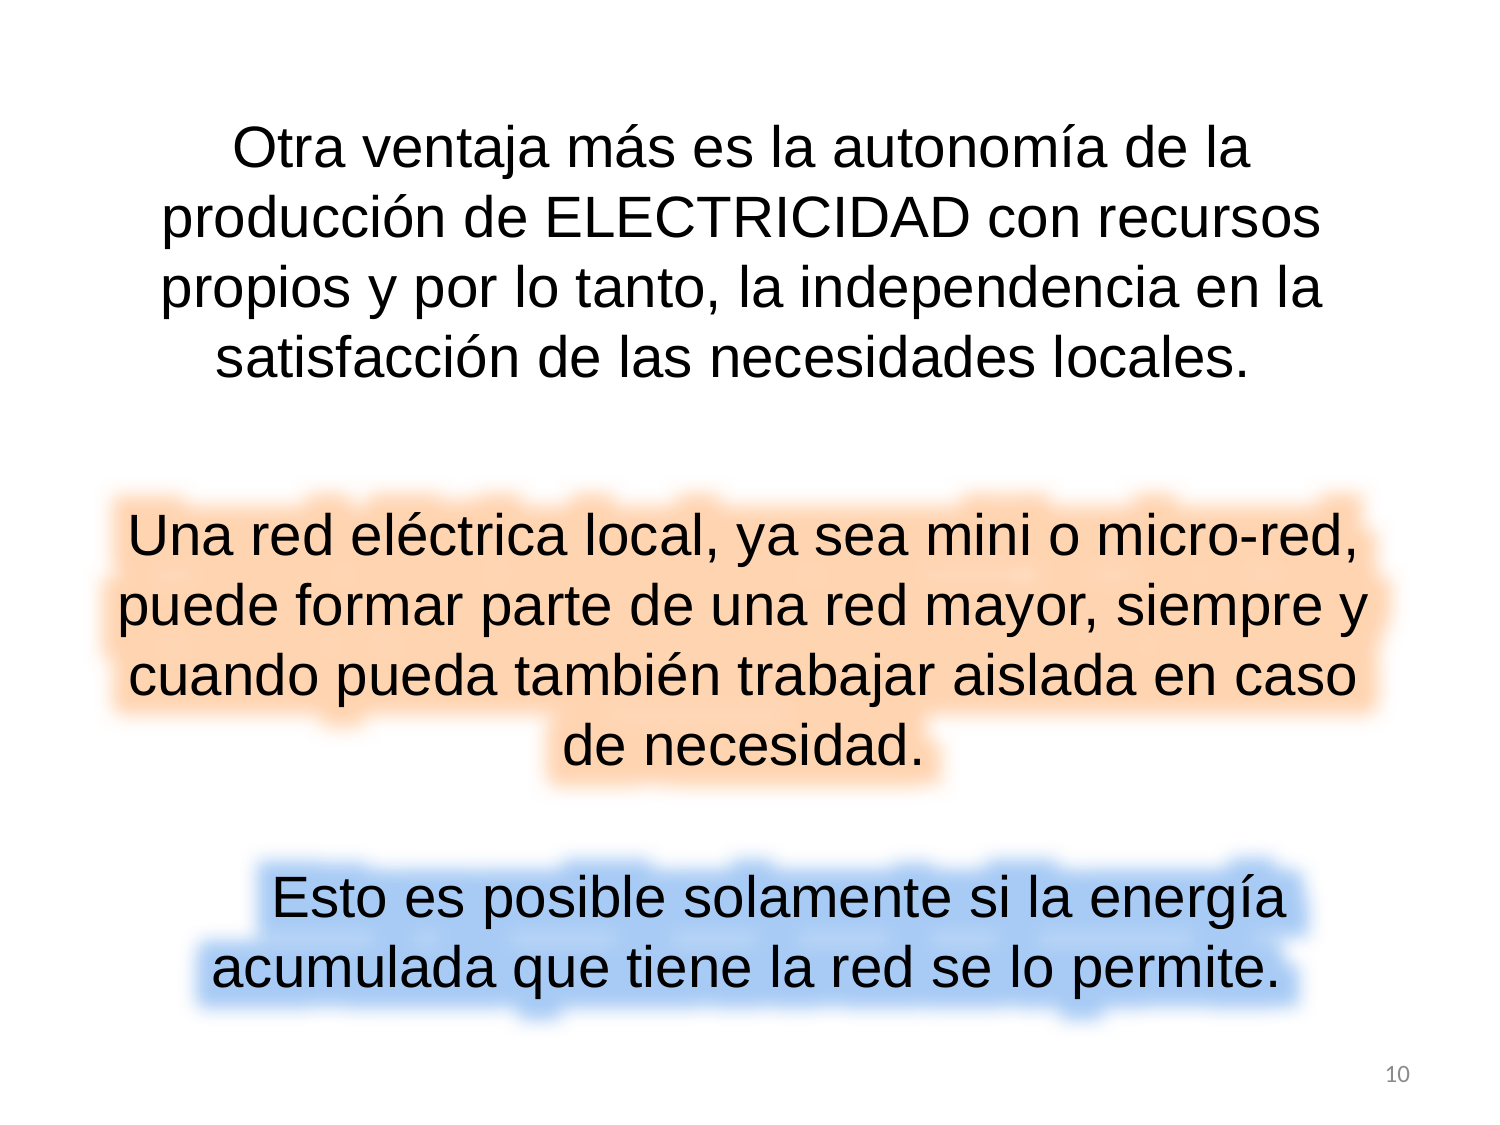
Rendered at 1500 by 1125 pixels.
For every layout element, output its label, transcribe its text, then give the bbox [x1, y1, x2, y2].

text_box Esto es posible solamente si la energía acumulada que tiene la red se lo permite. [80, 851, 1415, 1007]
slide_number 10 [1074, 1042, 1425, 1103]
text_box Una red eléctrica local, ya sea mini o micro-red, puede formar parte de una red mayor, siempre y cuando pueda también trabajar aislada en caso de necesidad. [76, 489, 1412, 785]
list Otra ventaja más es la autonomía de la producción de ELECTRICIDAD con recursos propios y por lo tanto, la independencia en la satisfacción de las necesidades locales. [75, 101, 1410, 421]
